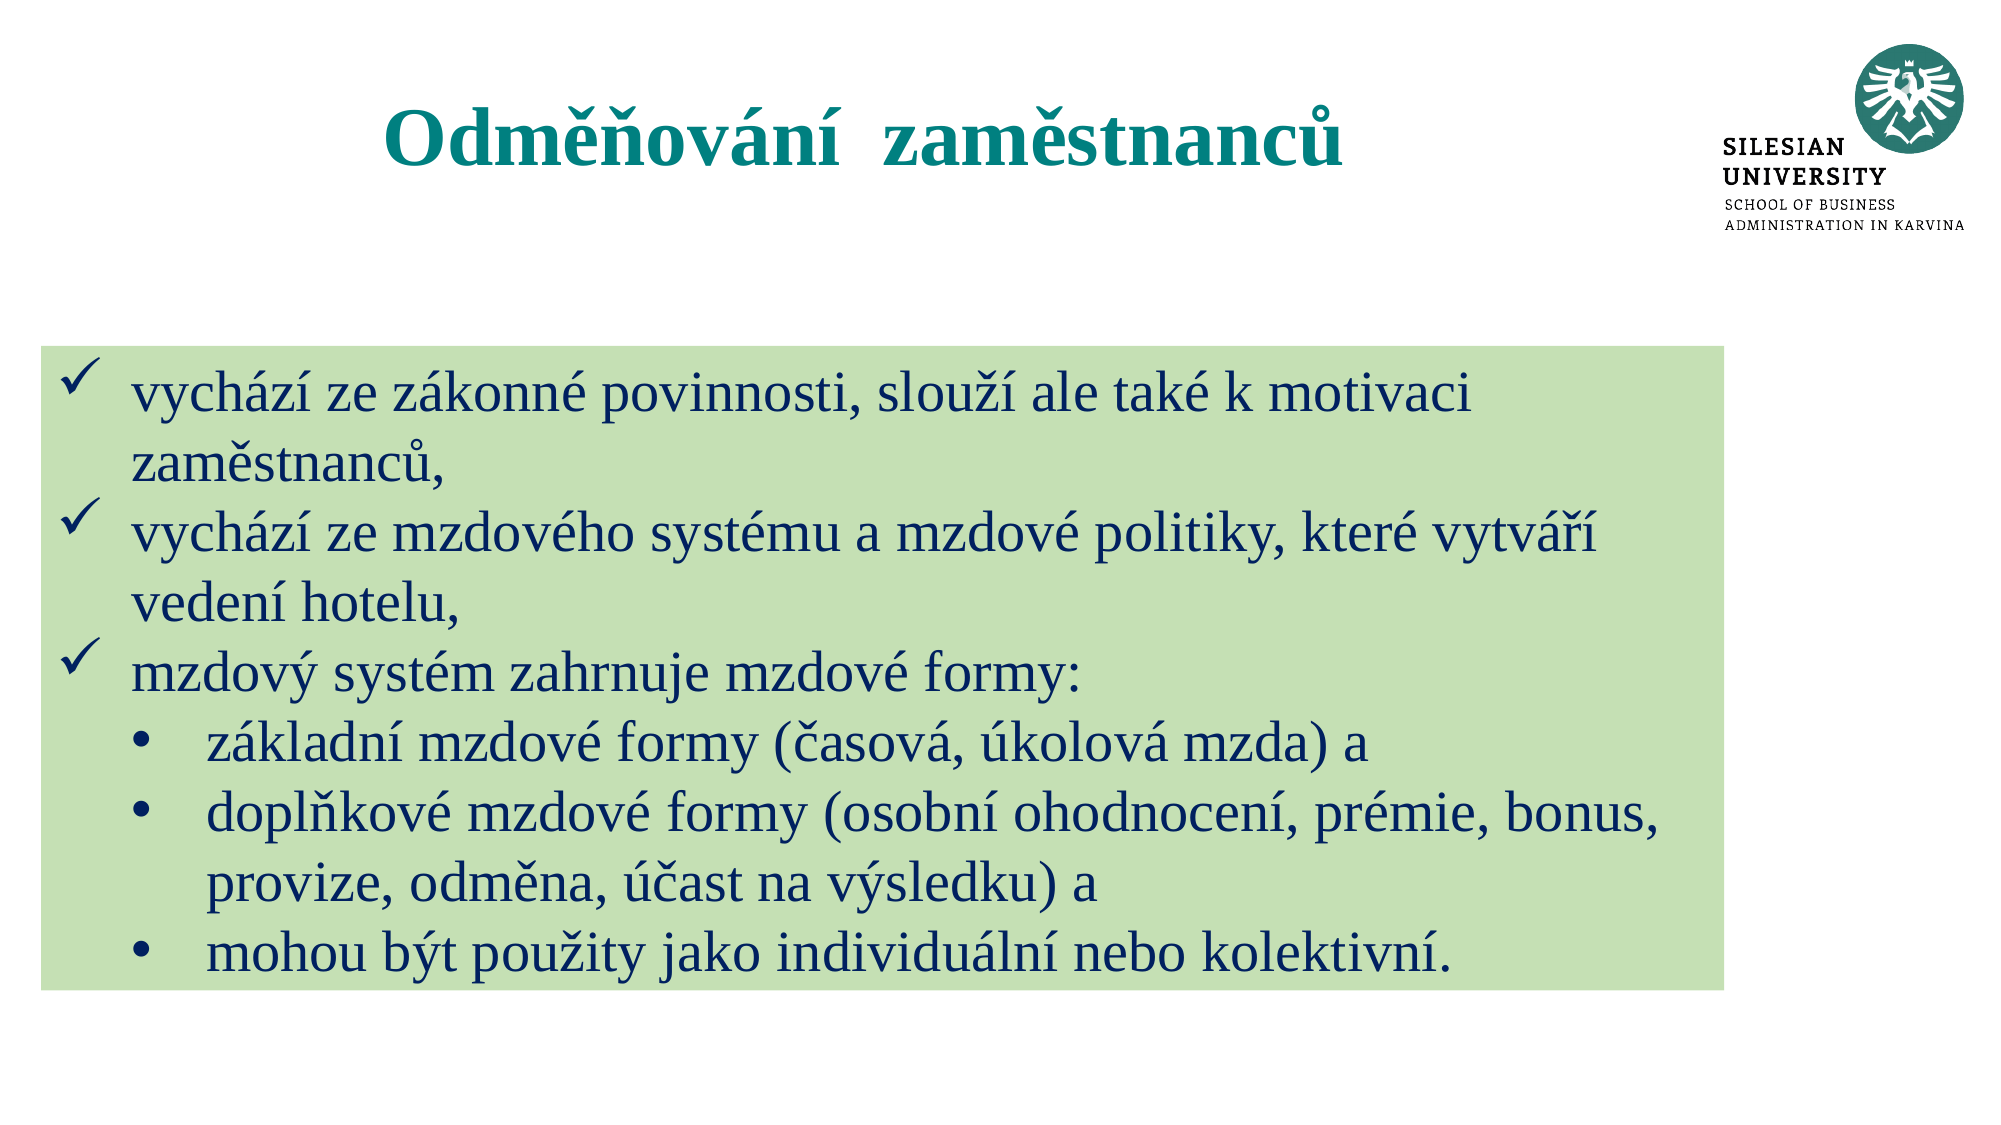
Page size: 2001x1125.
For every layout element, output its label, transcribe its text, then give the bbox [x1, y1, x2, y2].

text_box [41, 32, 786, 192]
text_box Odměňování zaměstnanců [352, 74, 1376, 190]
text_box vychází ze zákonné povinnosti, slouží ale také k motivaci zaměstnanců, vychází ze mzdového systému a mzdové politiky, které vytváří vedení hotelu, mzdový systém zahrnuje mzdové formy: základní mzdové formy (časová, úkolová mzda) a doplňkové mzdové formy (osobní ohodnocení, prémie, bonus, provize, odměna, účast na výsledku) a mohou být použity jako individuální nebo kolektivní. [41, 345, 1725, 991]
picture [1723, 44, 1964, 230]
